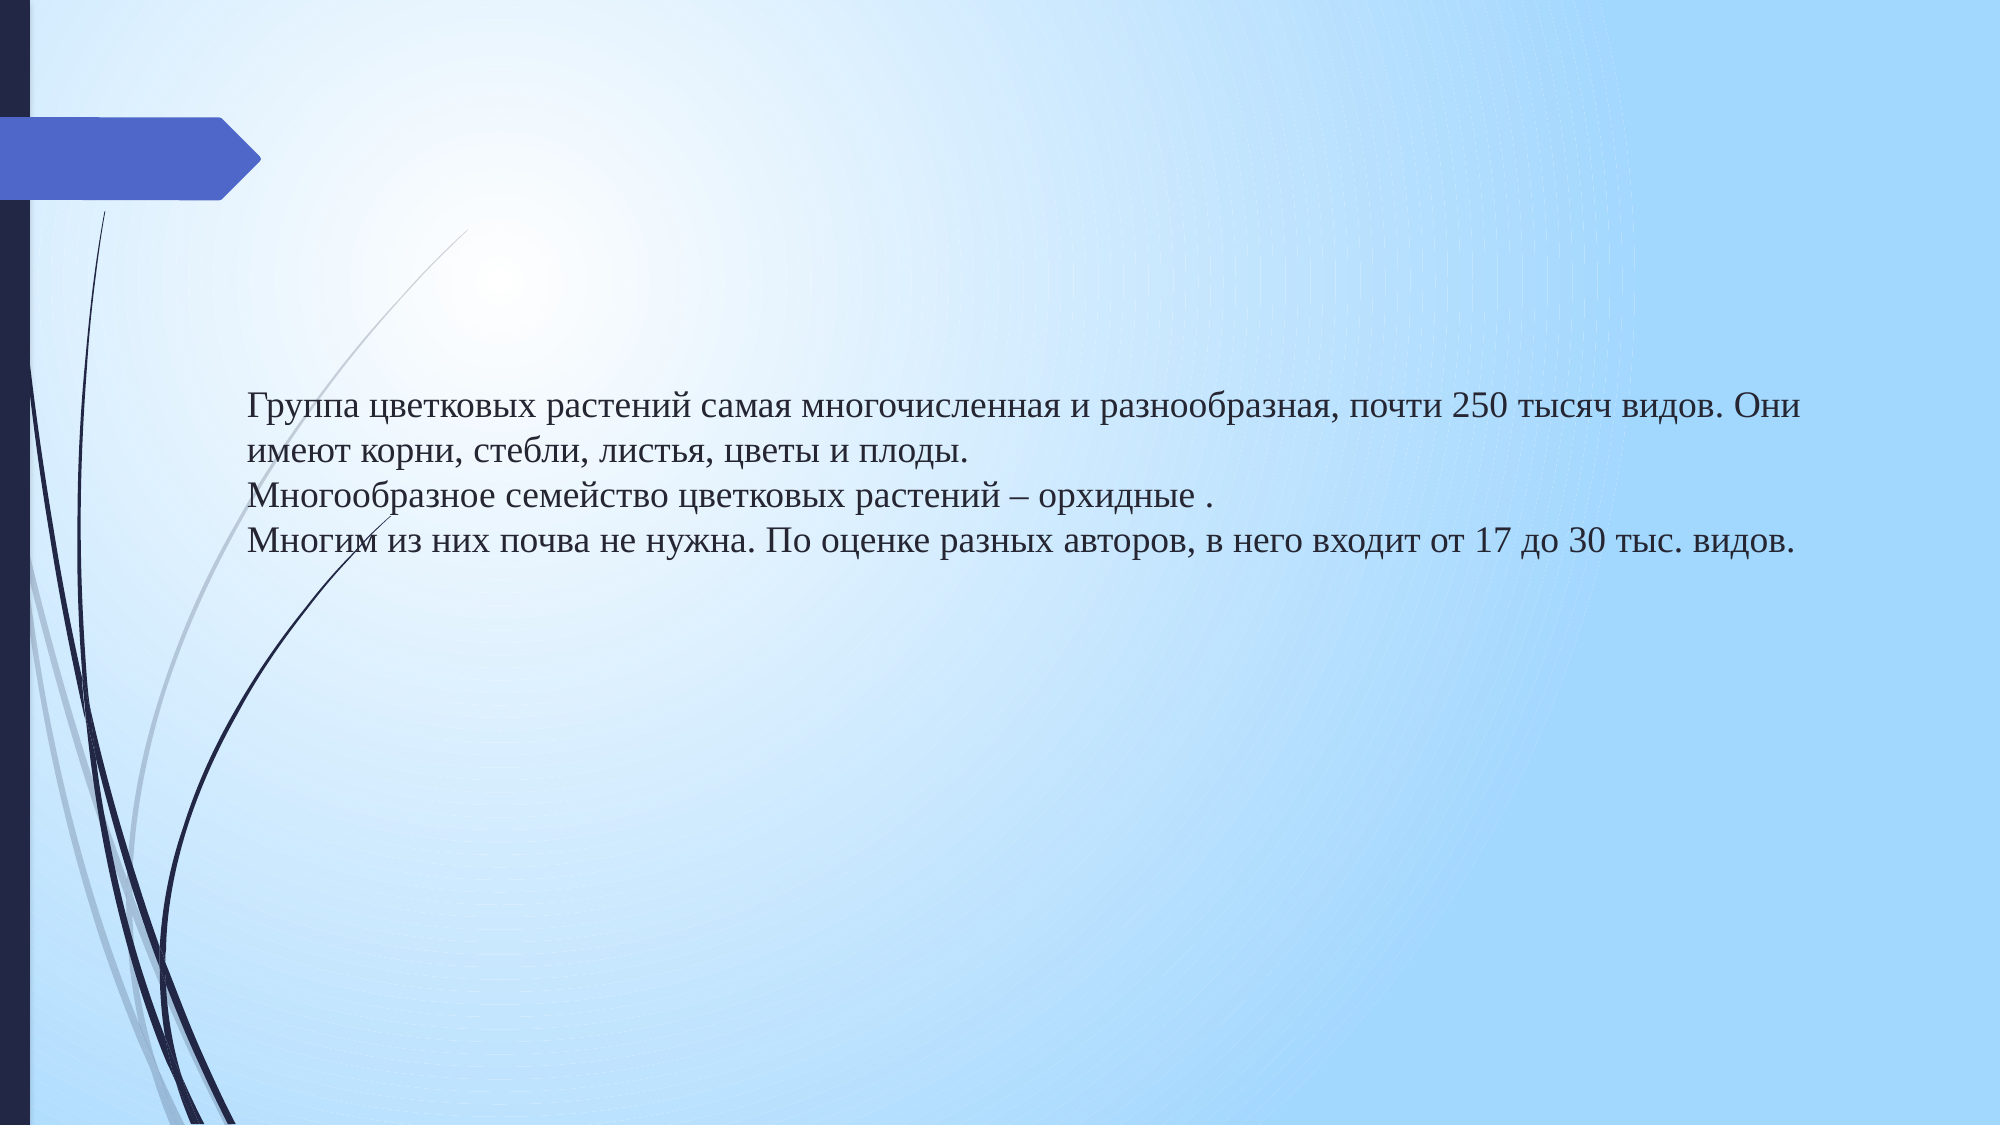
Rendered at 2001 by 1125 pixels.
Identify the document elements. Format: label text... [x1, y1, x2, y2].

text_box Группа цветковых растений самая многочисленная и разнообразная, почти 250 тысяч видов. Они имеют корни, стебли, листья, цветы и плоды. Многообразное семейство цветковых растений – орхидные . Многим из них почва не нужна. По оценке разных авторов, в него входит от 17 до 30 тыс. видов. [232, 373, 1843, 568]
